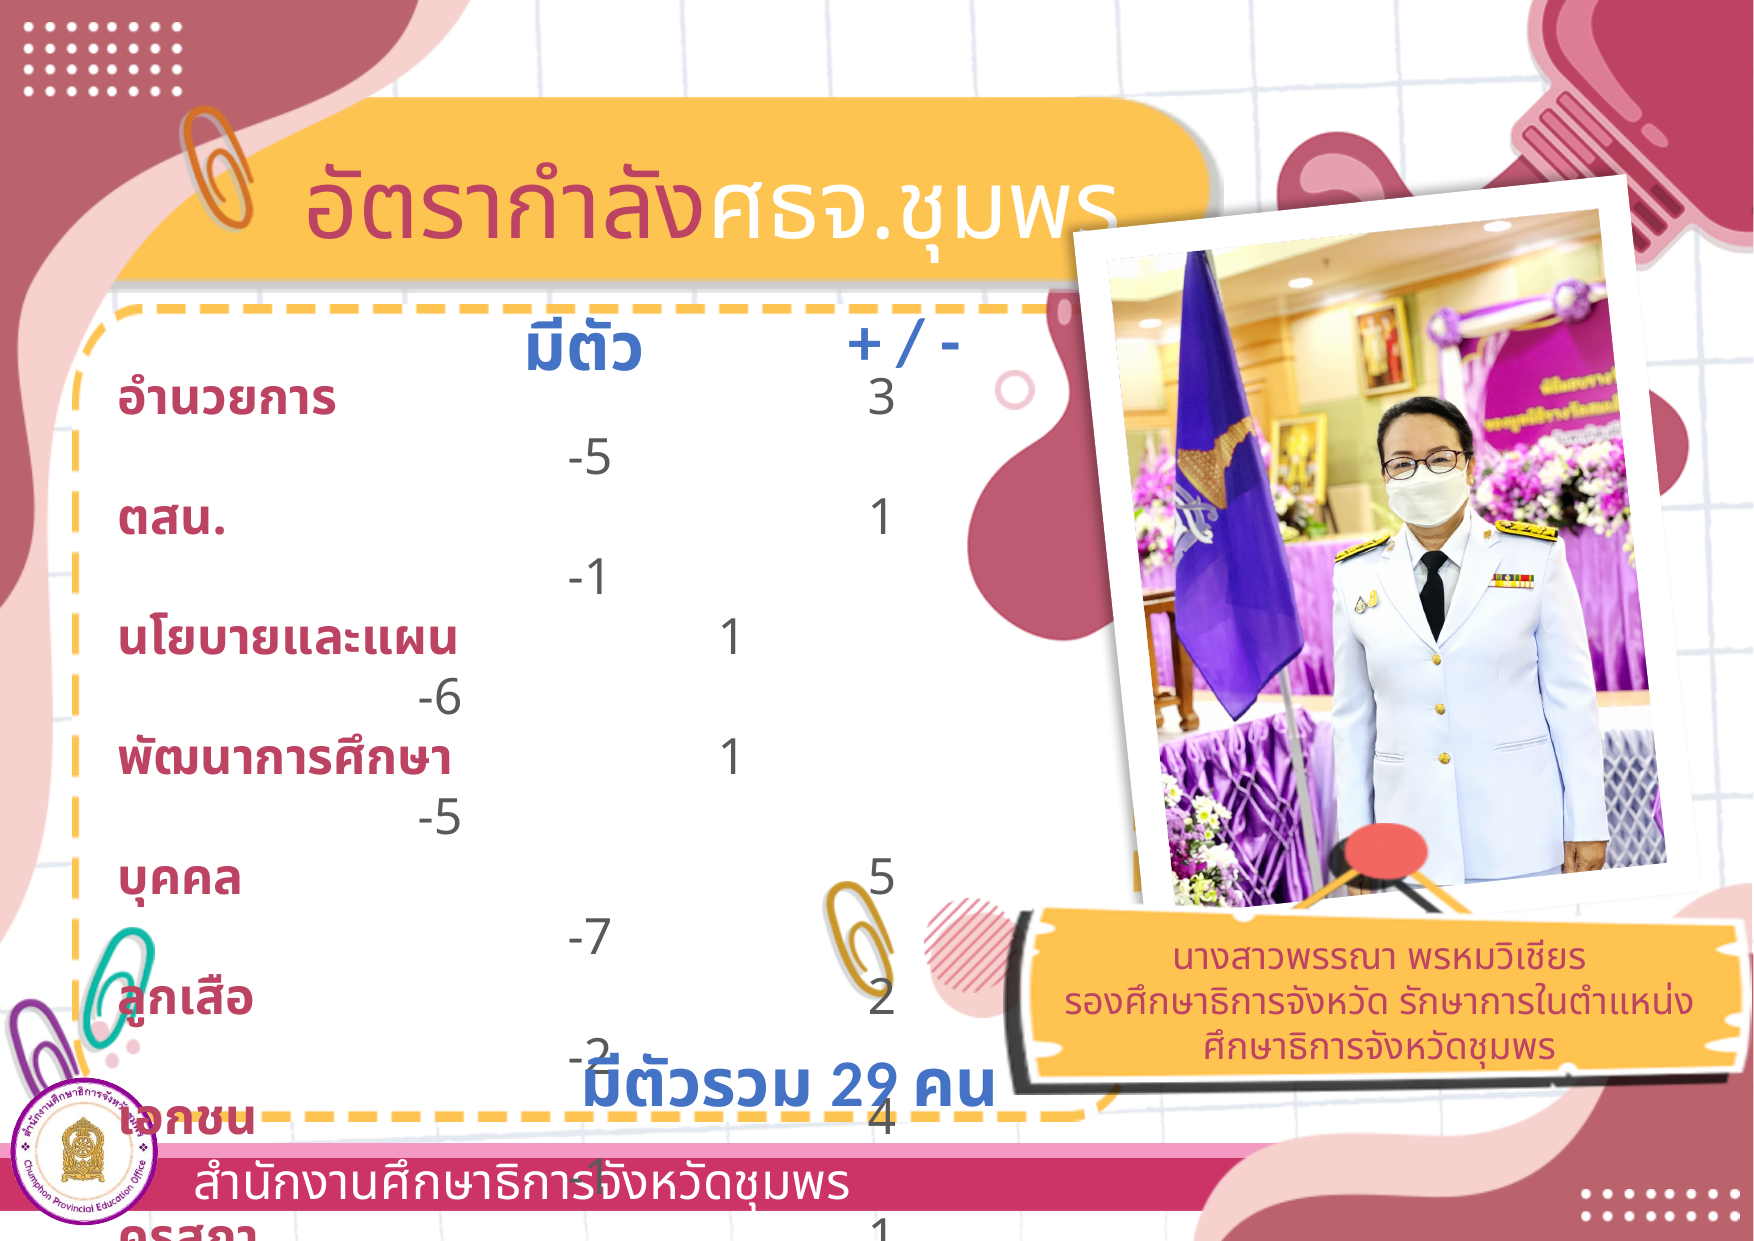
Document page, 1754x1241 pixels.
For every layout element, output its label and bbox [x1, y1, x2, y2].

text_box [926, 823, 1754, 1095]
picture [0, 0, 1754, 1241]
